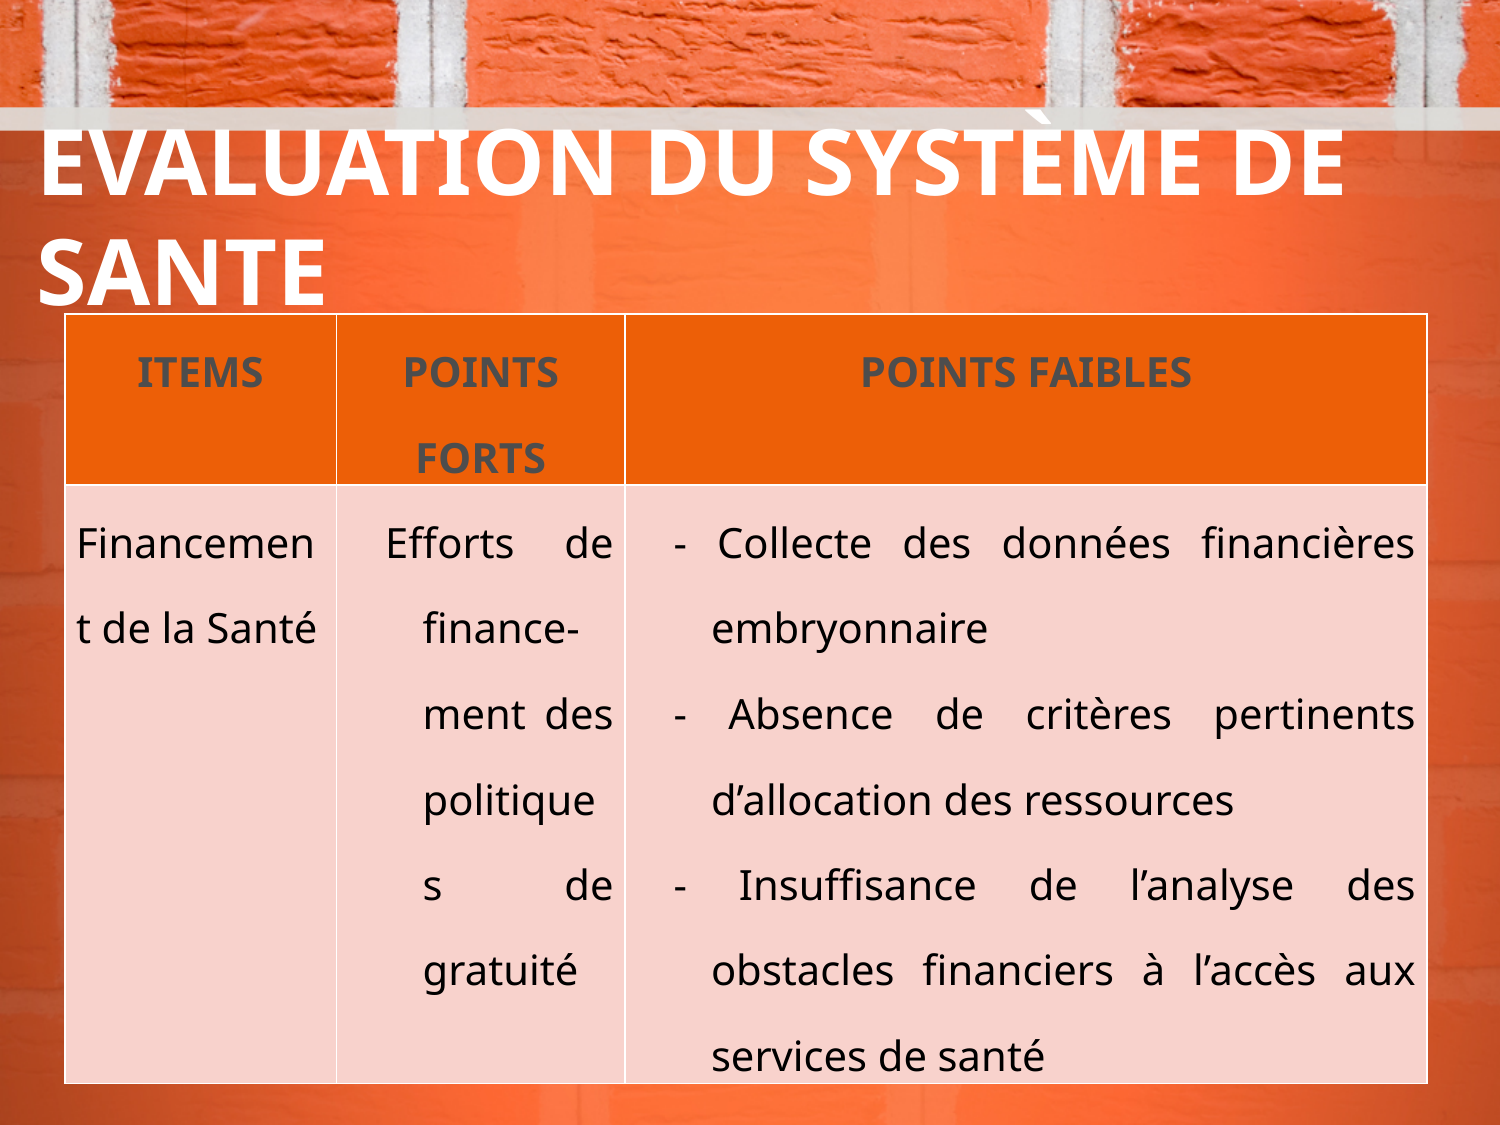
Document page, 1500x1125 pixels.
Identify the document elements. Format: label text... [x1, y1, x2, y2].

title EVALUATION DU SYSTÈME DE SANTE [21, 113, 1447, 315]
picture [0, 0, 1500, 1125]
table_cell - Collecte des données financières embryonnaire - Absence de critères pertinents d’allocation des ressources - Insuffisance de l’analyse des obstacles financiers à l’accès aux services de santé [626, 486, 1426, 1083]
table_cell Efforts de finance-ment des politiques de gratuité [337, 486, 624, 1083]
table_header POINTS FORTS [337, 315, 624, 484]
table_header ITEMS [66, 315, 336, 484]
table_header POINTS FAIBLES [626, 315, 1426, 484]
table_cell Financement de la Santé [66, 486, 336, 1083]
